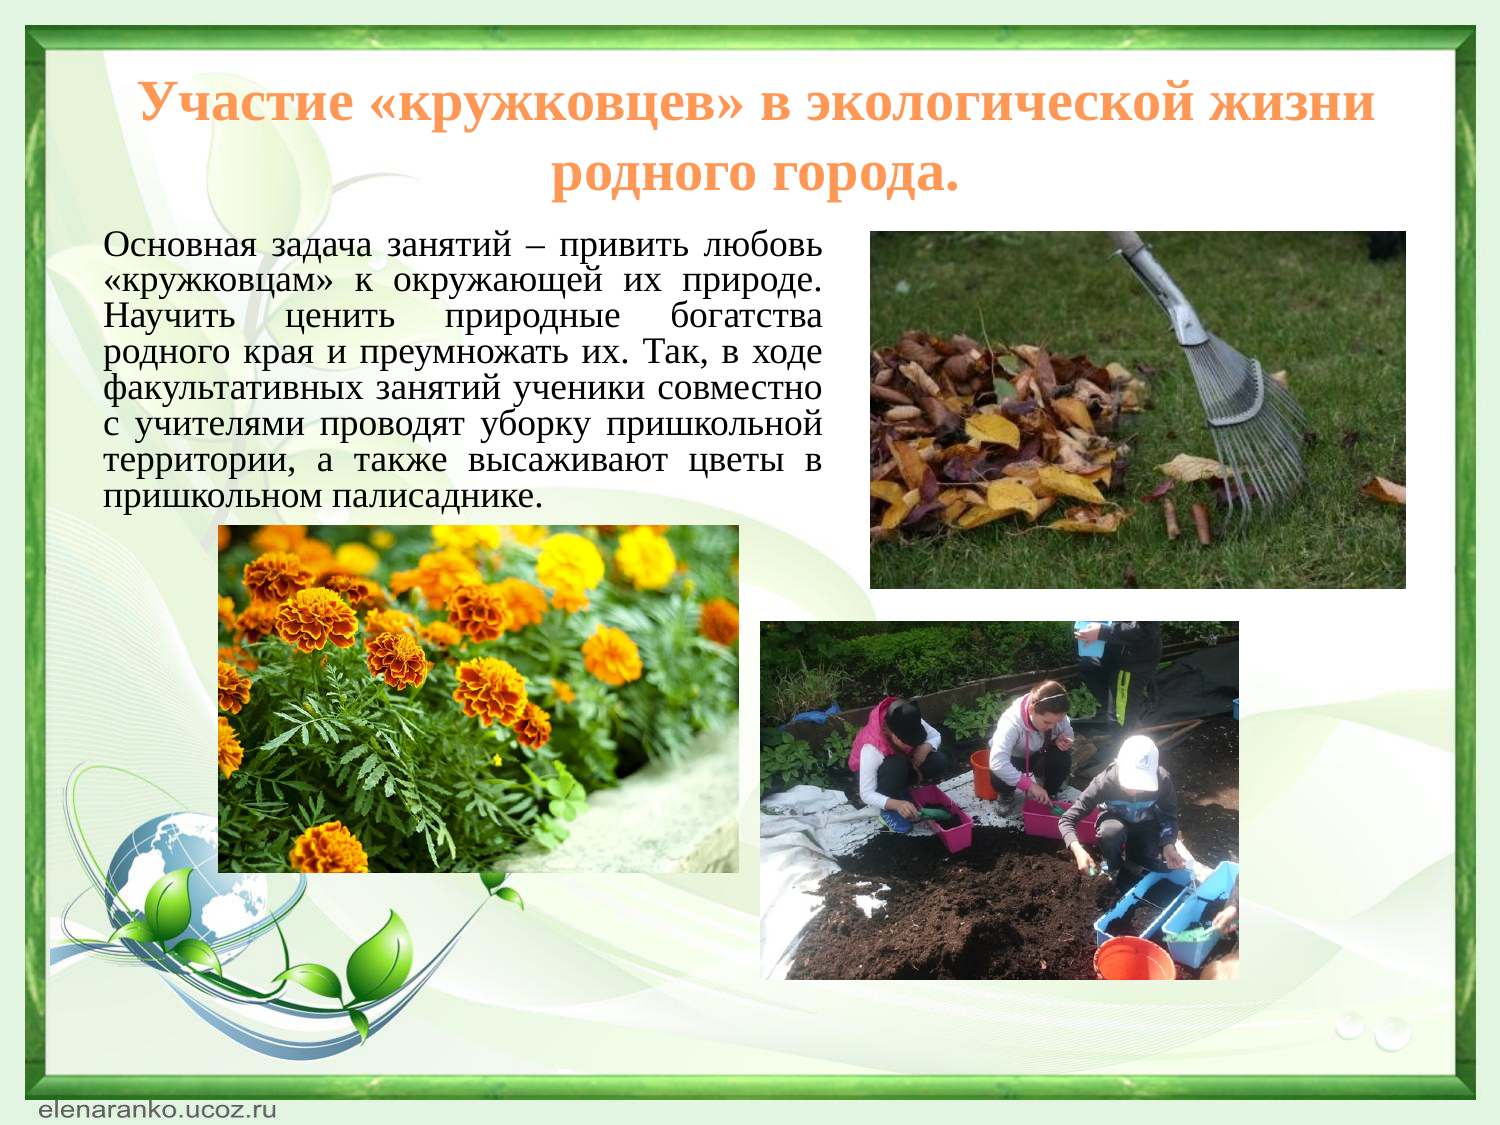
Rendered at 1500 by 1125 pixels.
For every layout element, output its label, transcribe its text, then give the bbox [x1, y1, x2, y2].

text_box Основная задача занятий – привить любовь «кружковцам» к окружающей их природе. Научить ценить природные богатства родного края и преумножать их. Так, в ходе факультативных занятий ученики совместно с учителями проводят уборку пришкольной территории, а также высаживают цветы в пришкольном палисаднике. [88, 219, 839, 523]
text_box Участие «кружковцев» в экологической жизни родного города. [64, 54, 1447, 230]
picture [0, 0, 1500, 1125]
